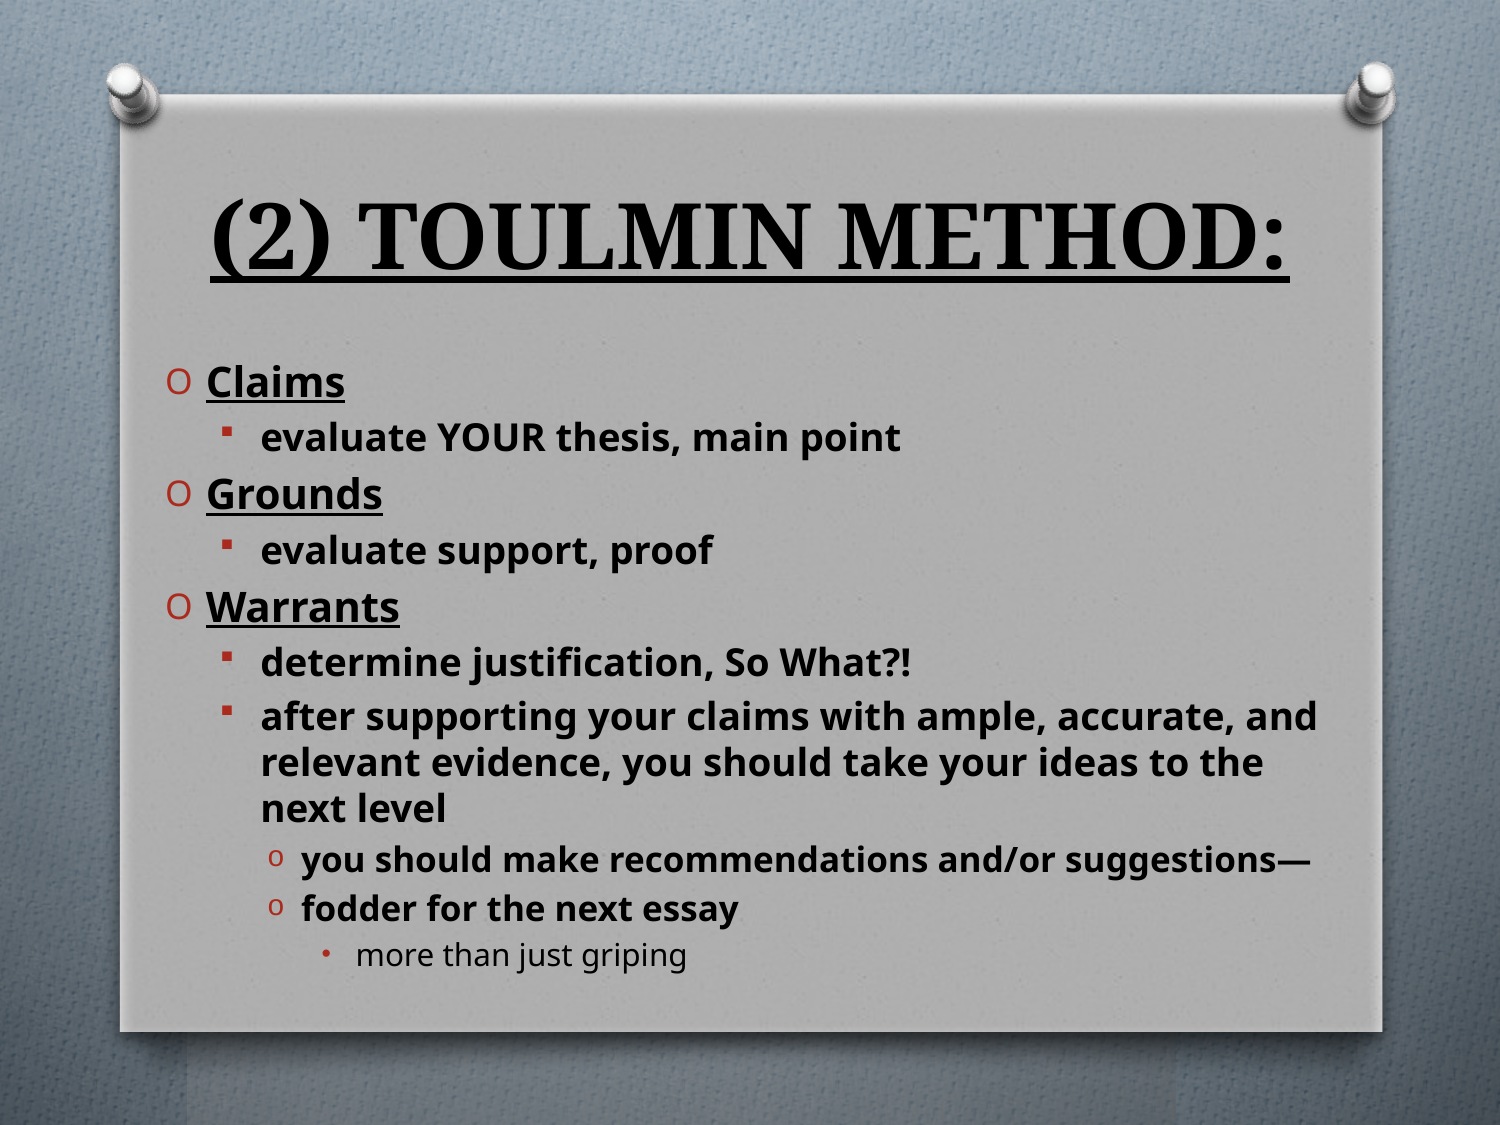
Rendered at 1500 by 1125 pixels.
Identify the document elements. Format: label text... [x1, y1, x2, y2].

picture [75, 29, 198, 149]
picture [1317, 35, 1439, 156]
list Claims evaluate YOUR thesis, main point Grounds evaluate support, proof Warrants determine justification, So What?! after supporting your claims with ample, accurate, and relevant evidence, you should take your ideas to the next level you should make recommendations and/or suggestions— fodder for the next essay more than just griping [150, 347, 1350, 1013]
title (2) TOULMIN METHOD: [150, 134, 1350, 332]
